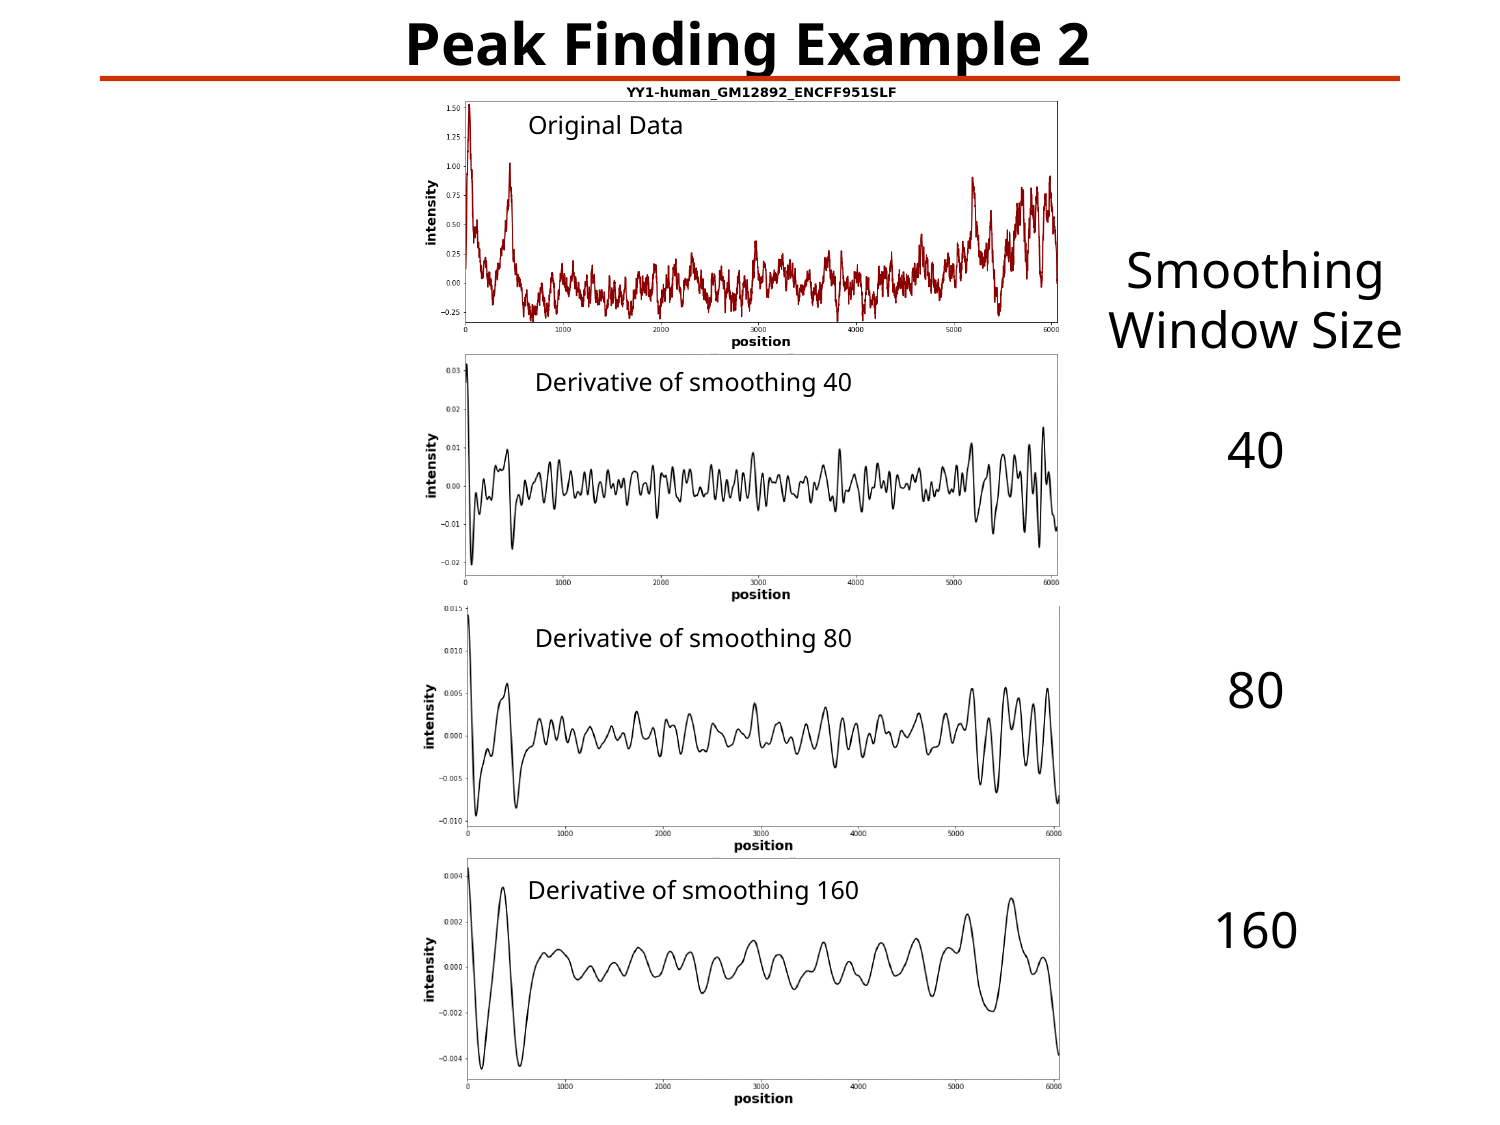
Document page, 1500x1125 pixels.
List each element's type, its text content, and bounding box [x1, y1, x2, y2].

text_box Smoothing Window Size 40 80 160 [1074, 230, 1438, 1125]
text_box Peak Finding Example 2 [390, 79, 1106, 85]
picture [418, 82, 1066, 1110]
text_box Peak Finding Example 2 [390, 0, 1106, 78]
